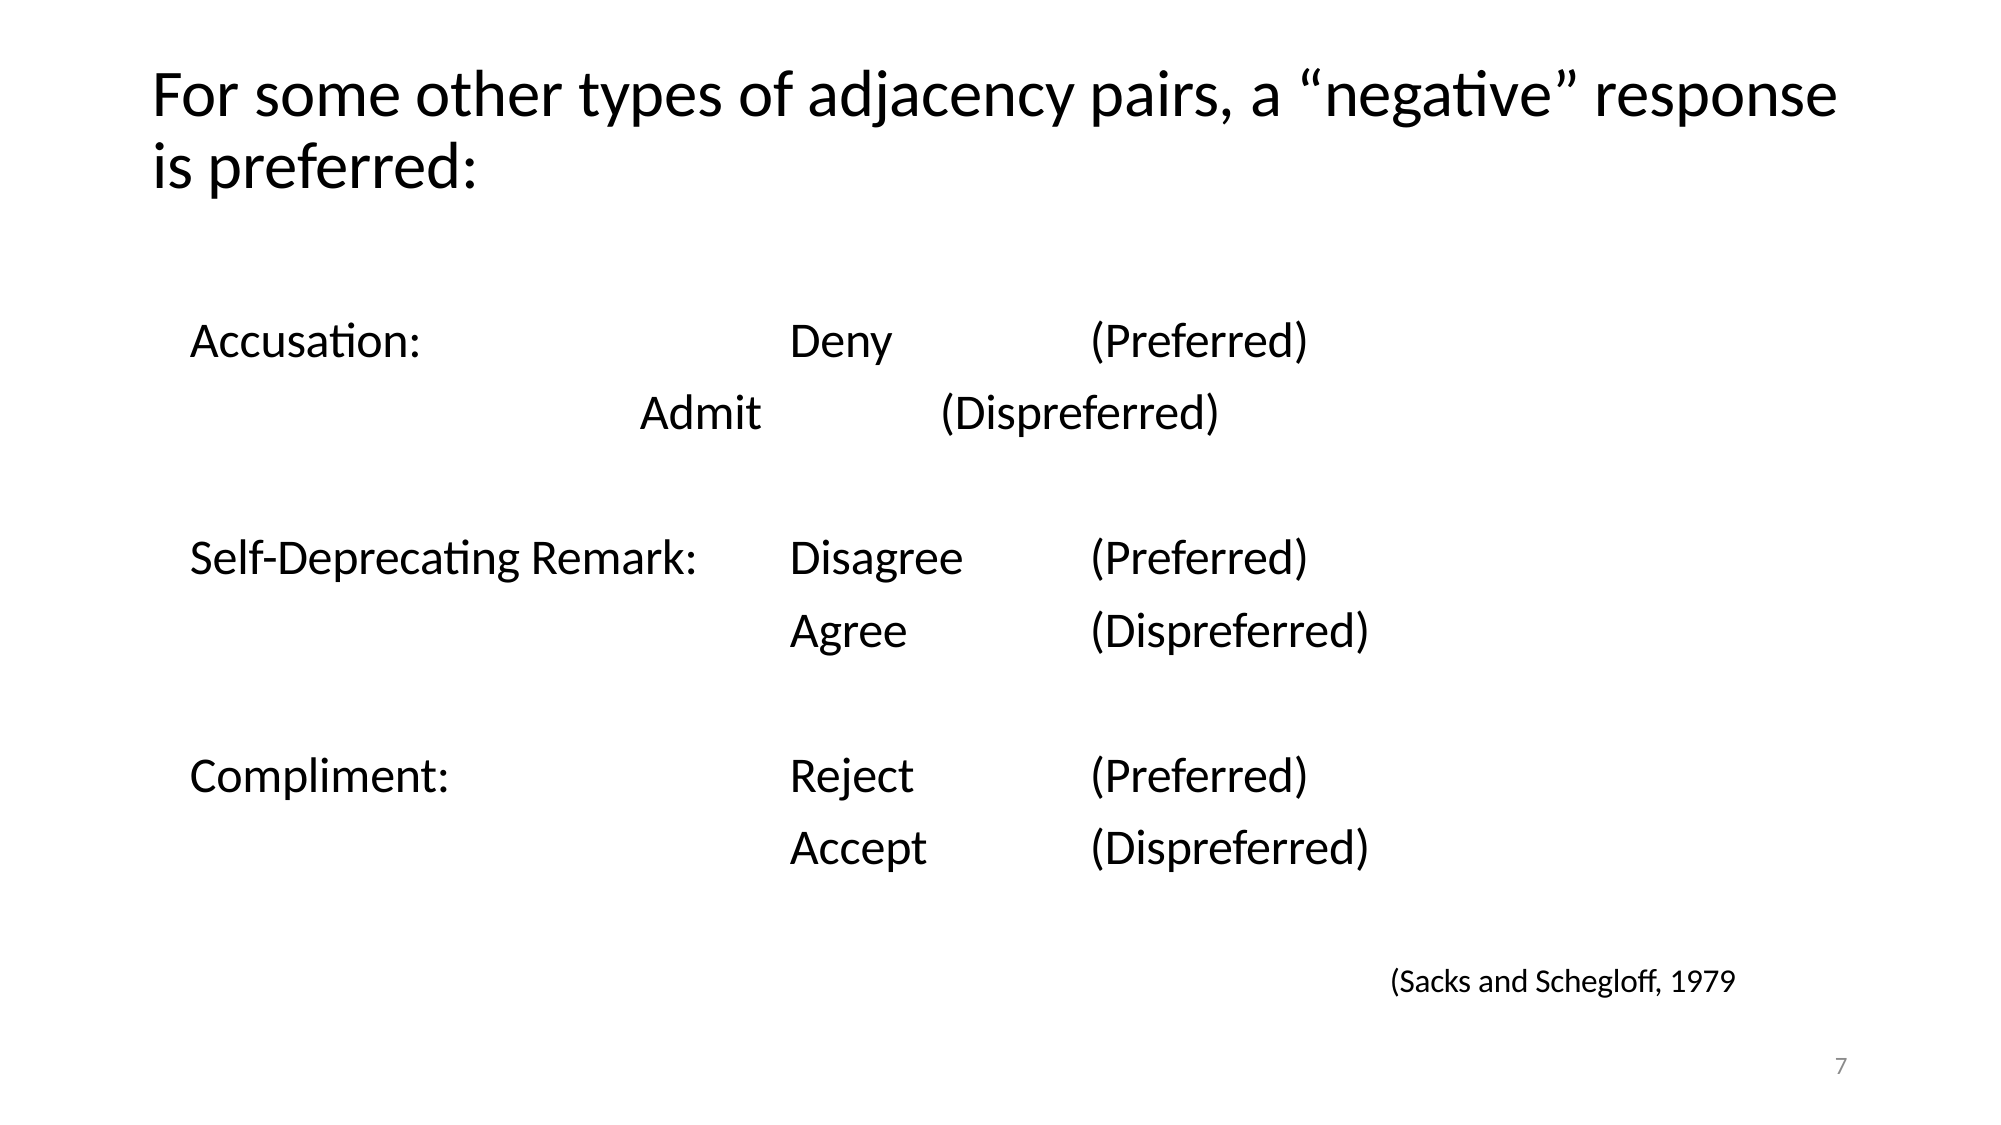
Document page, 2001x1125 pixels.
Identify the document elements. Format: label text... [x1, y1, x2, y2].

list Accusation: Deny (Preferred) Admit (Dispreferred) Self-Deprecating Remark: Disagree (Preferred) Agree (Dispreferred) Compliment: Reject (Preferred) Accept (Dispreferred) (Sacks and Schegloff, 1979 [137, 299, 1863, 1014]
slide_number 7 [1412, 1035, 1863, 1096]
title For some other types of adjacency pairs, a “negative” response is preferred: [137, 59, 1863, 211]
